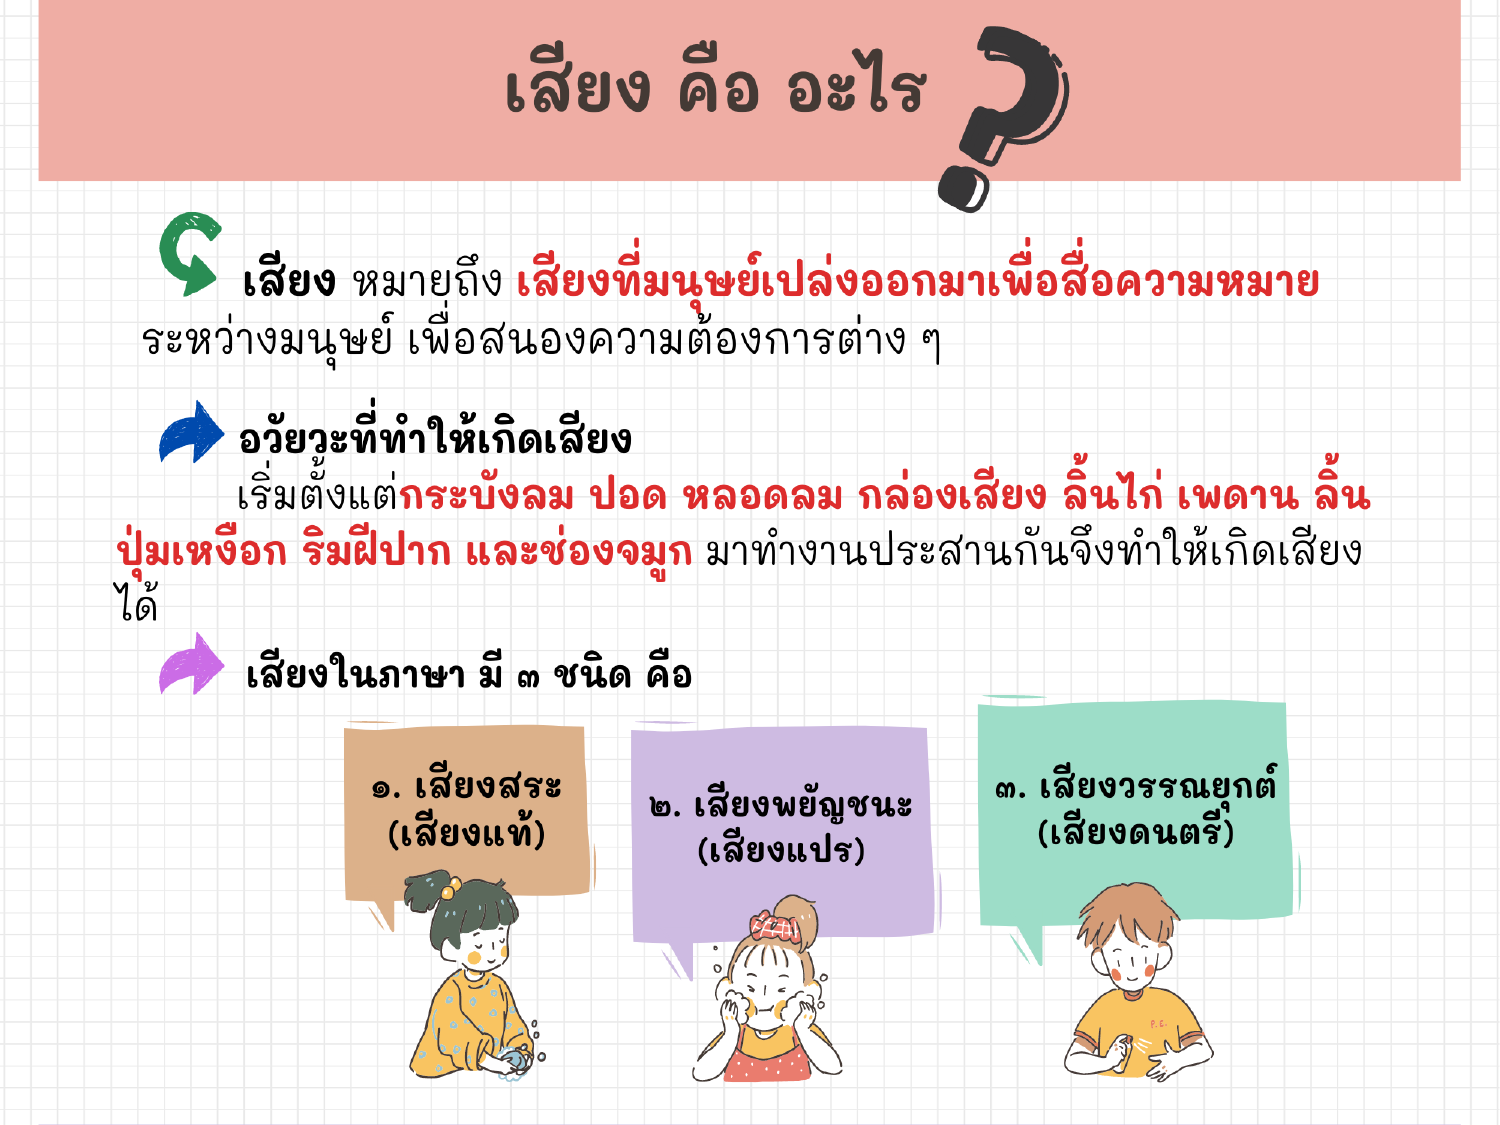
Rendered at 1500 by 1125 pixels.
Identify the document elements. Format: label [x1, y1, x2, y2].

list [0, 0, 1500, 1125]
